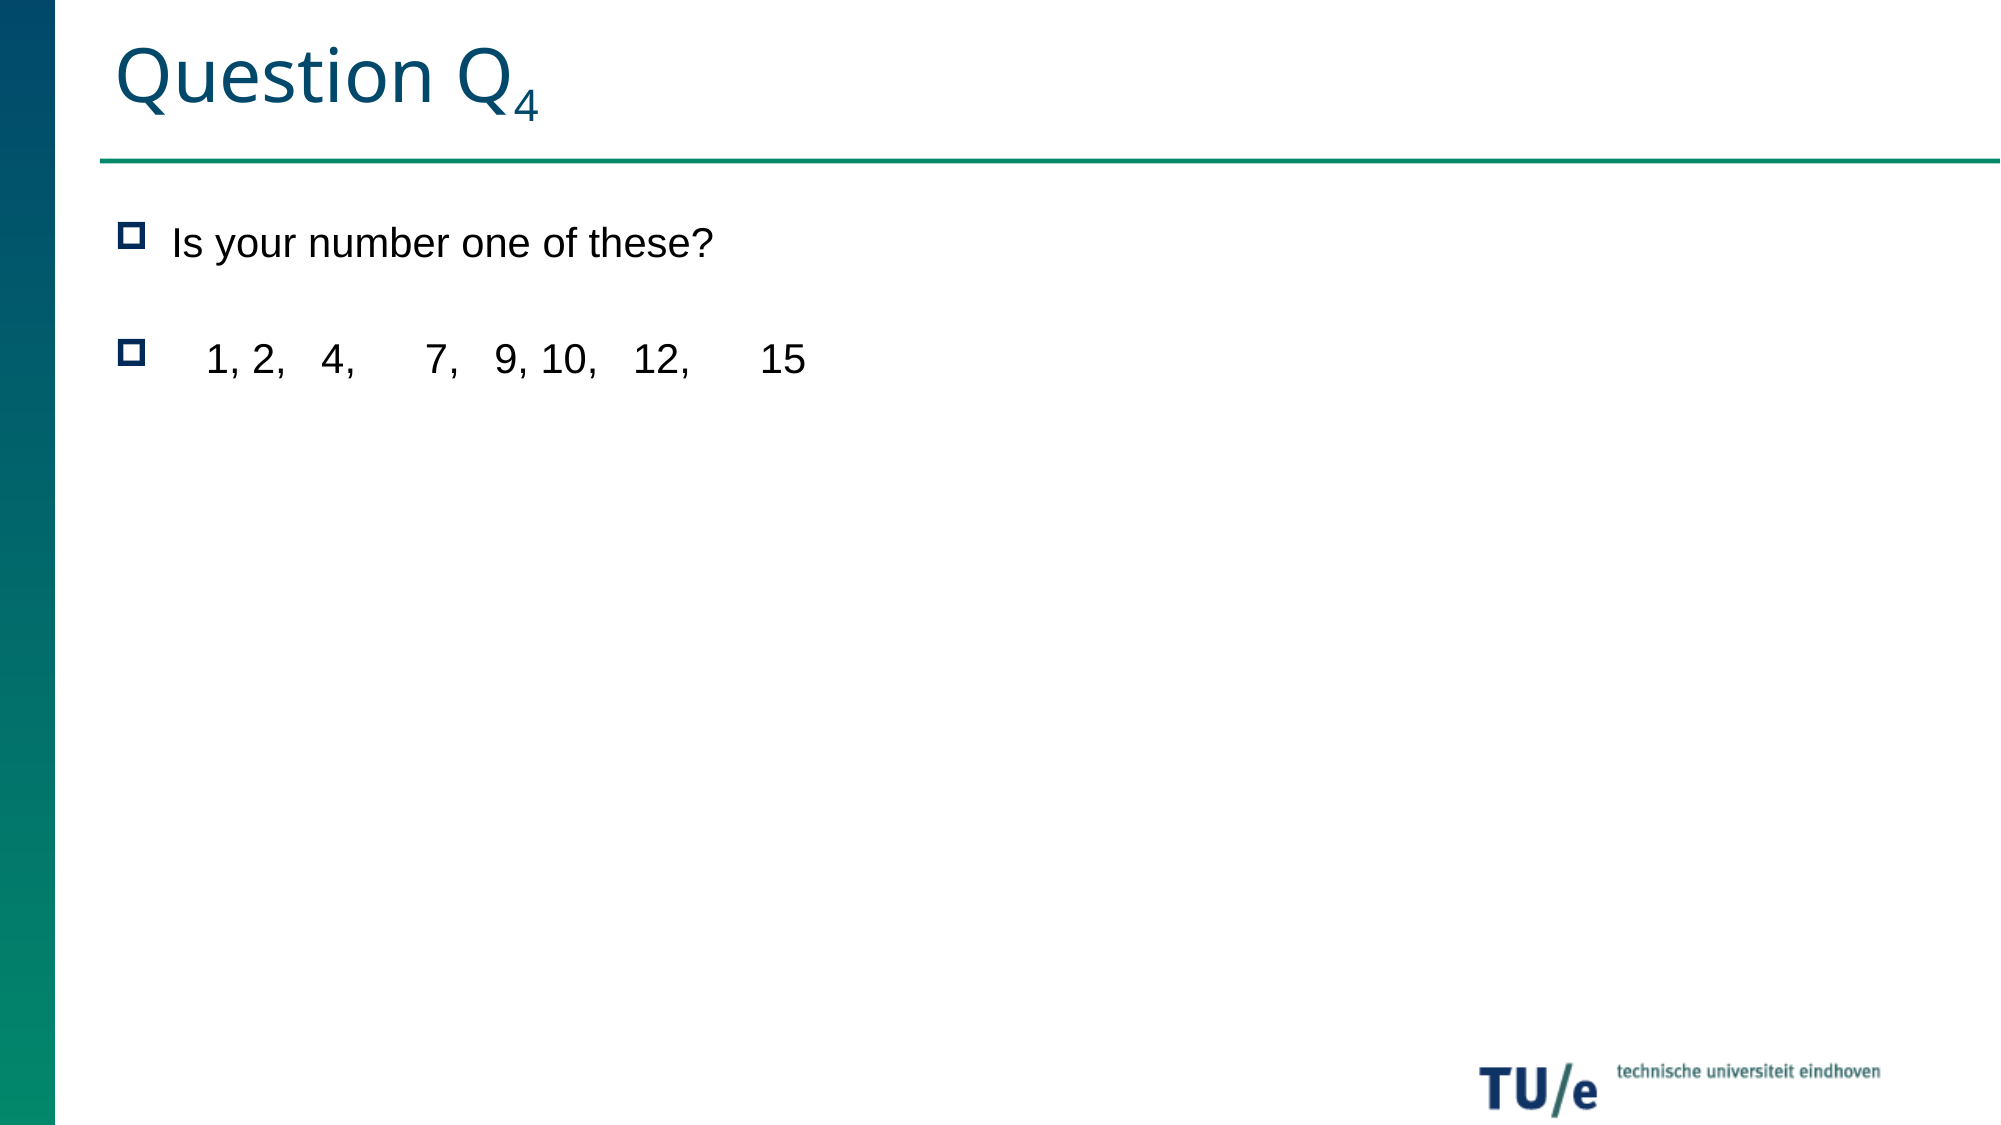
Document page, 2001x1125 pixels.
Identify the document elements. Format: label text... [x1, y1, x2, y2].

picture [1470, 1042, 1884, 1125]
title Question Q4 [99, 30, 1957, 138]
list Is your number one of these? 1, 2, 4, 7, 9, 10, 12, 15 [99, 207, 1885, 1036]
